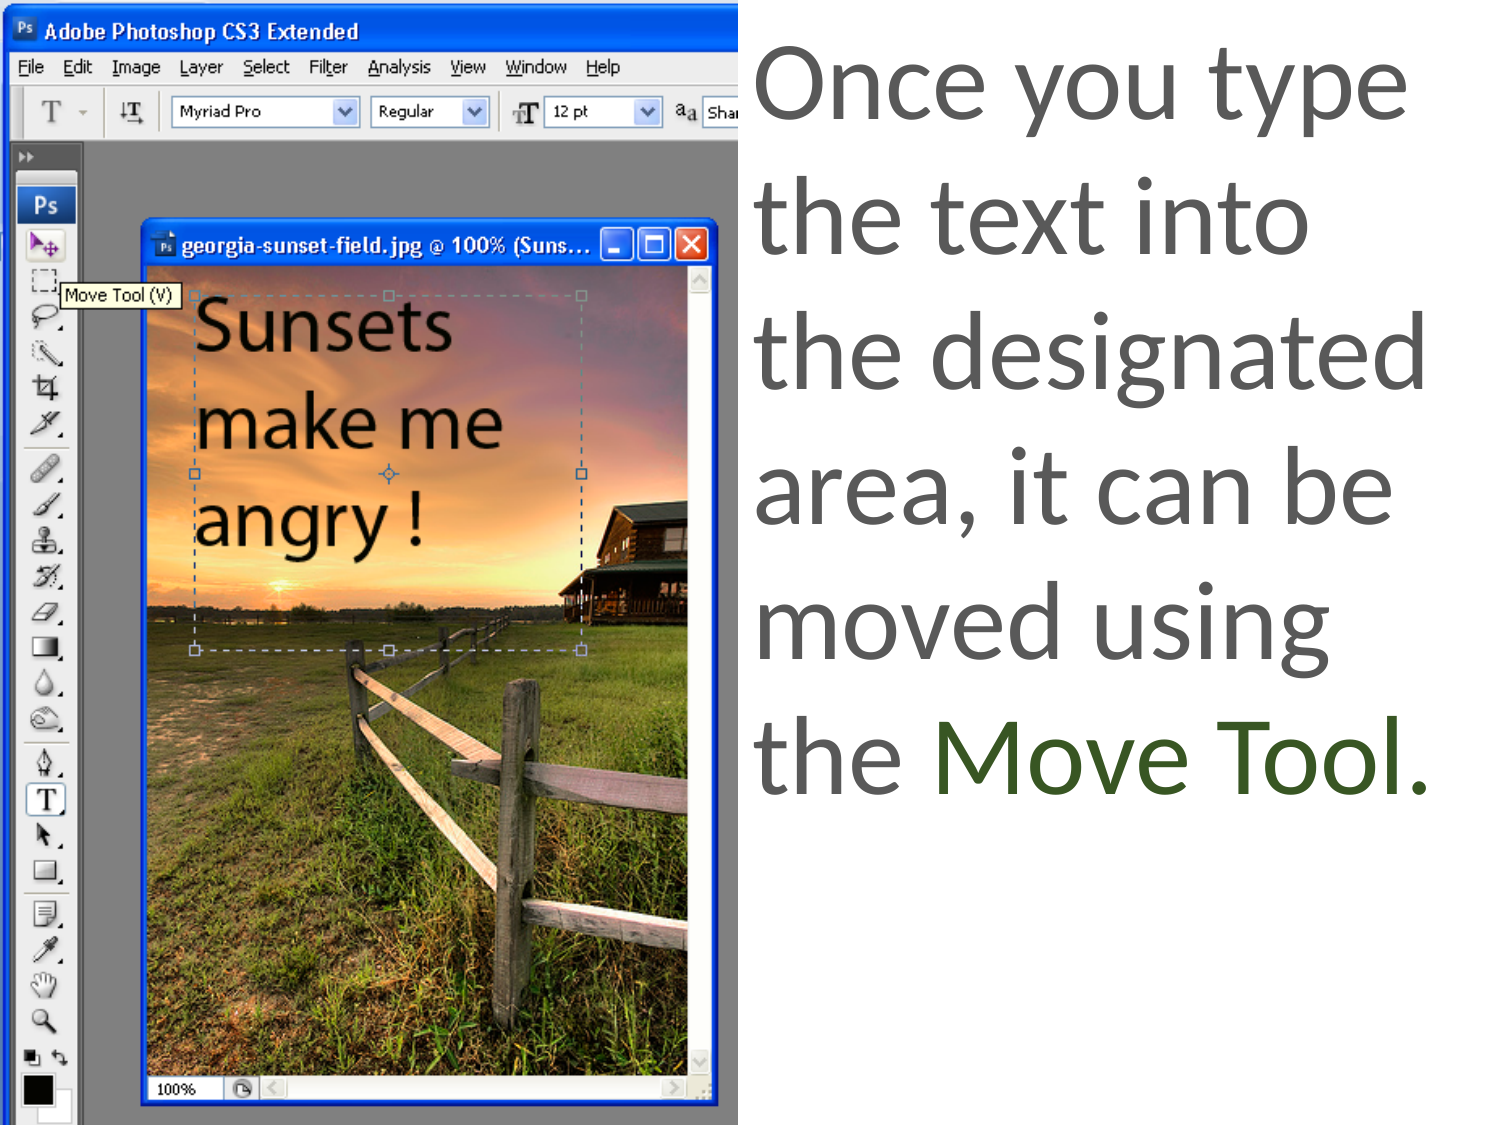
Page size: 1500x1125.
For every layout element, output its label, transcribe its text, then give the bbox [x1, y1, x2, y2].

text_box Once you type the text into the designated area, it can be moved using the Move Tool. [738, 0, 1500, 825]
picture [0, 0, 738, 1125]
